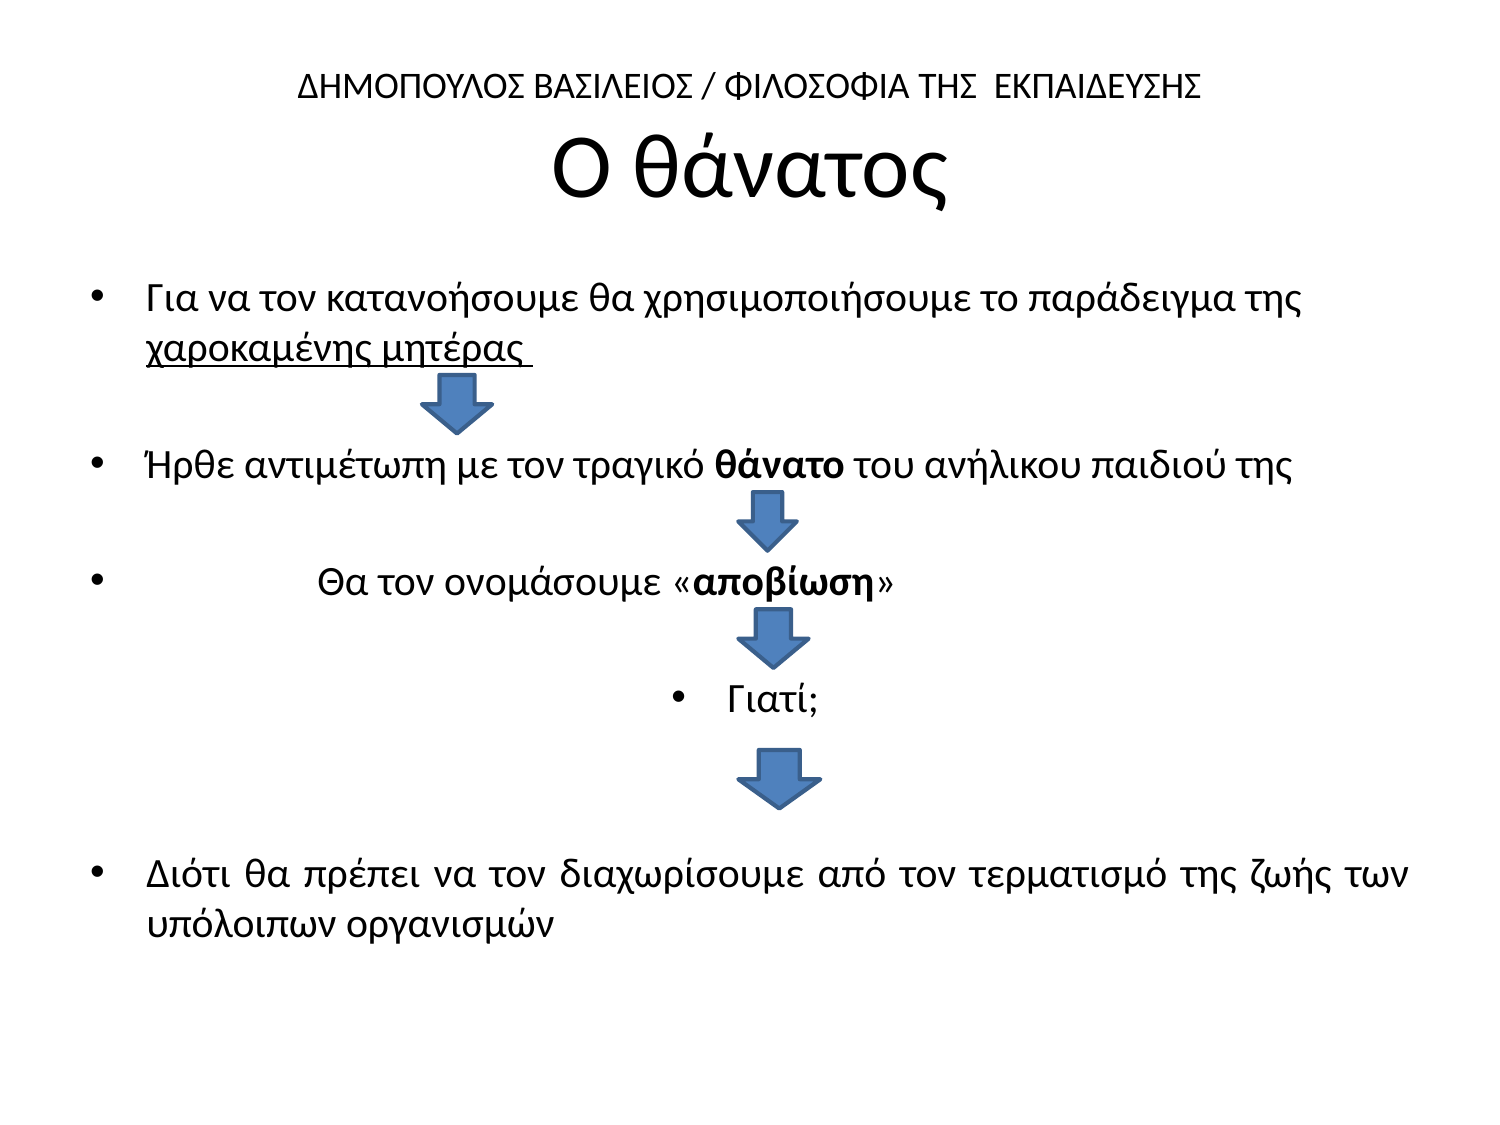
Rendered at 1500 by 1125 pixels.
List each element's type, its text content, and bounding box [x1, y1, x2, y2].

title ΔΗΜΟΠΟΥΛΟΣ ΒΑΣΙΛΕΙΟΣ / ΦΙΛΟΣΟΦΙΑ ΤΗΣ ΕΚΠΑΙΔΕΥΣΗΣ Ο θάνατος [75, 45, 1425, 233]
text_box [736, 607, 811, 670]
text_box [419, 372, 495, 436]
list Για να τον κατανοήσουμε θα χρησιμοποιήσουμε το παράδειγμα της χαροκαμένης μητέρας Ήρθε αντιμέτωπη με τον τραγικό θάνατο του ανήλικου παιδιού της Θα τον ονομάσουμε «αποβίωση» Γιατί; Διότι θα πρέπει να τον διαχωρίσουμε από τον τερματισμό της ζωής των υπόλοιπων οργανισμών [75, 262, 1425, 1005]
text_box [736, 490, 799, 553]
text_box [736, 747, 823, 811]
